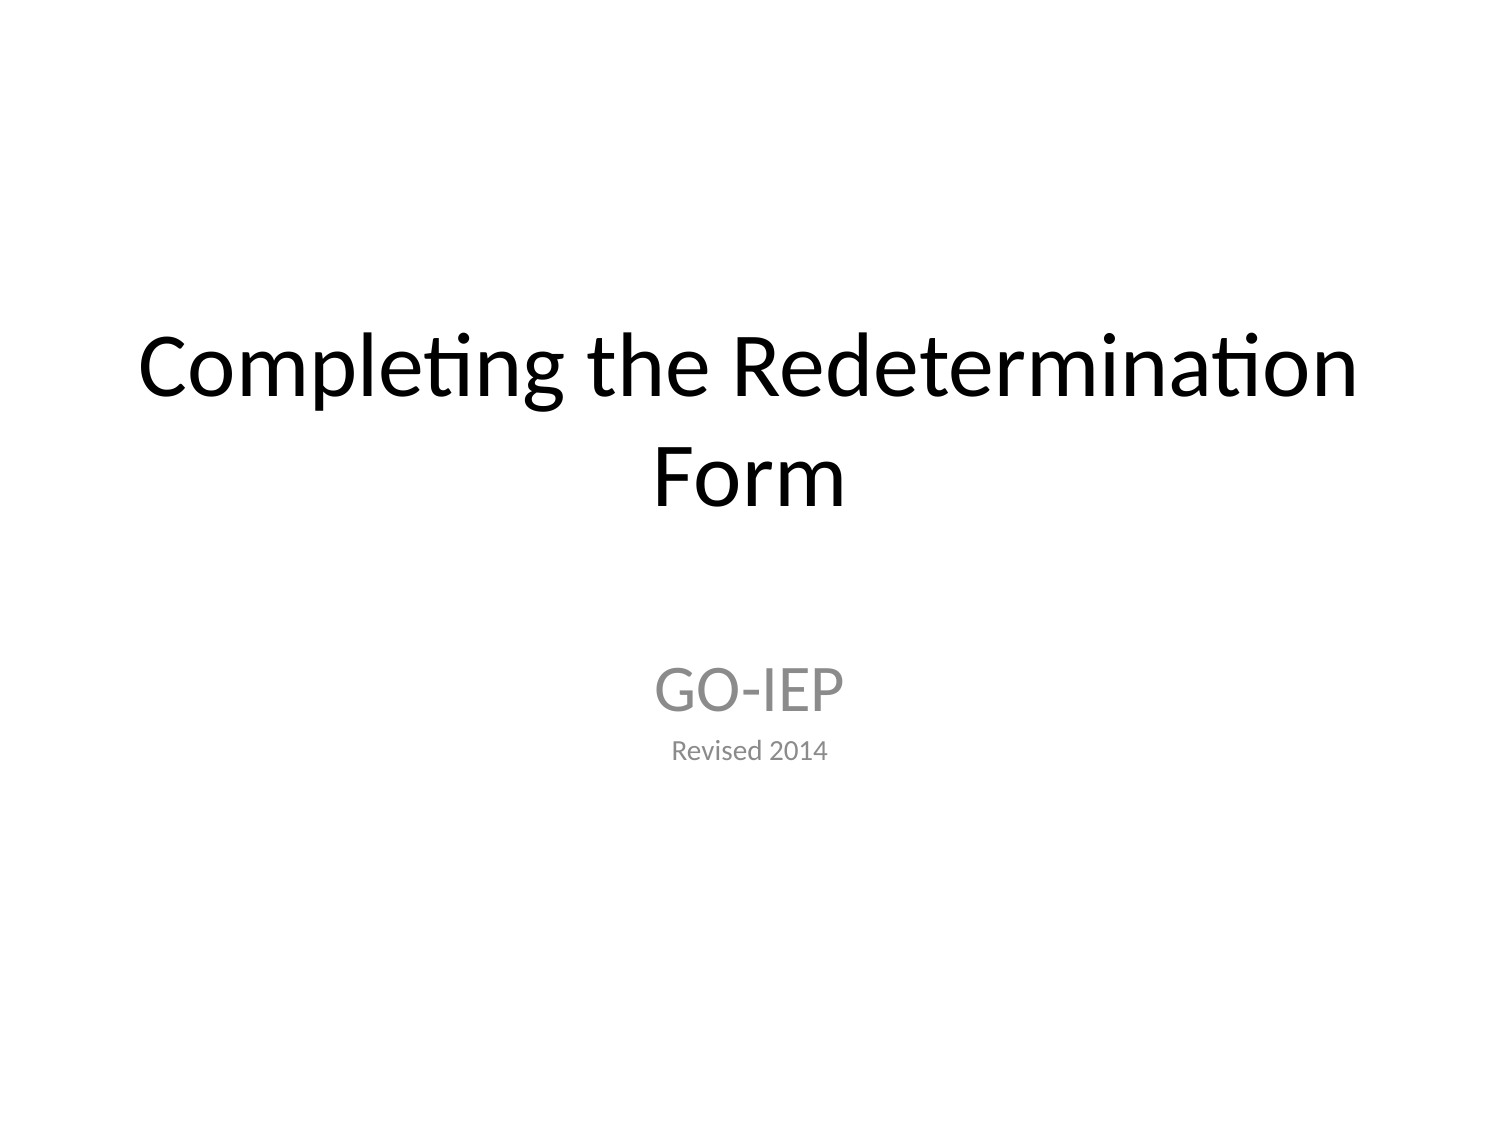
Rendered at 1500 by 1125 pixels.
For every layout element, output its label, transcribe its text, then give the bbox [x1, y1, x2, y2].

subtitle GO-IEP Revised 2014 [225, 637, 1275, 925]
title Completing the Redetermination Form [112, 349, 1388, 591]
